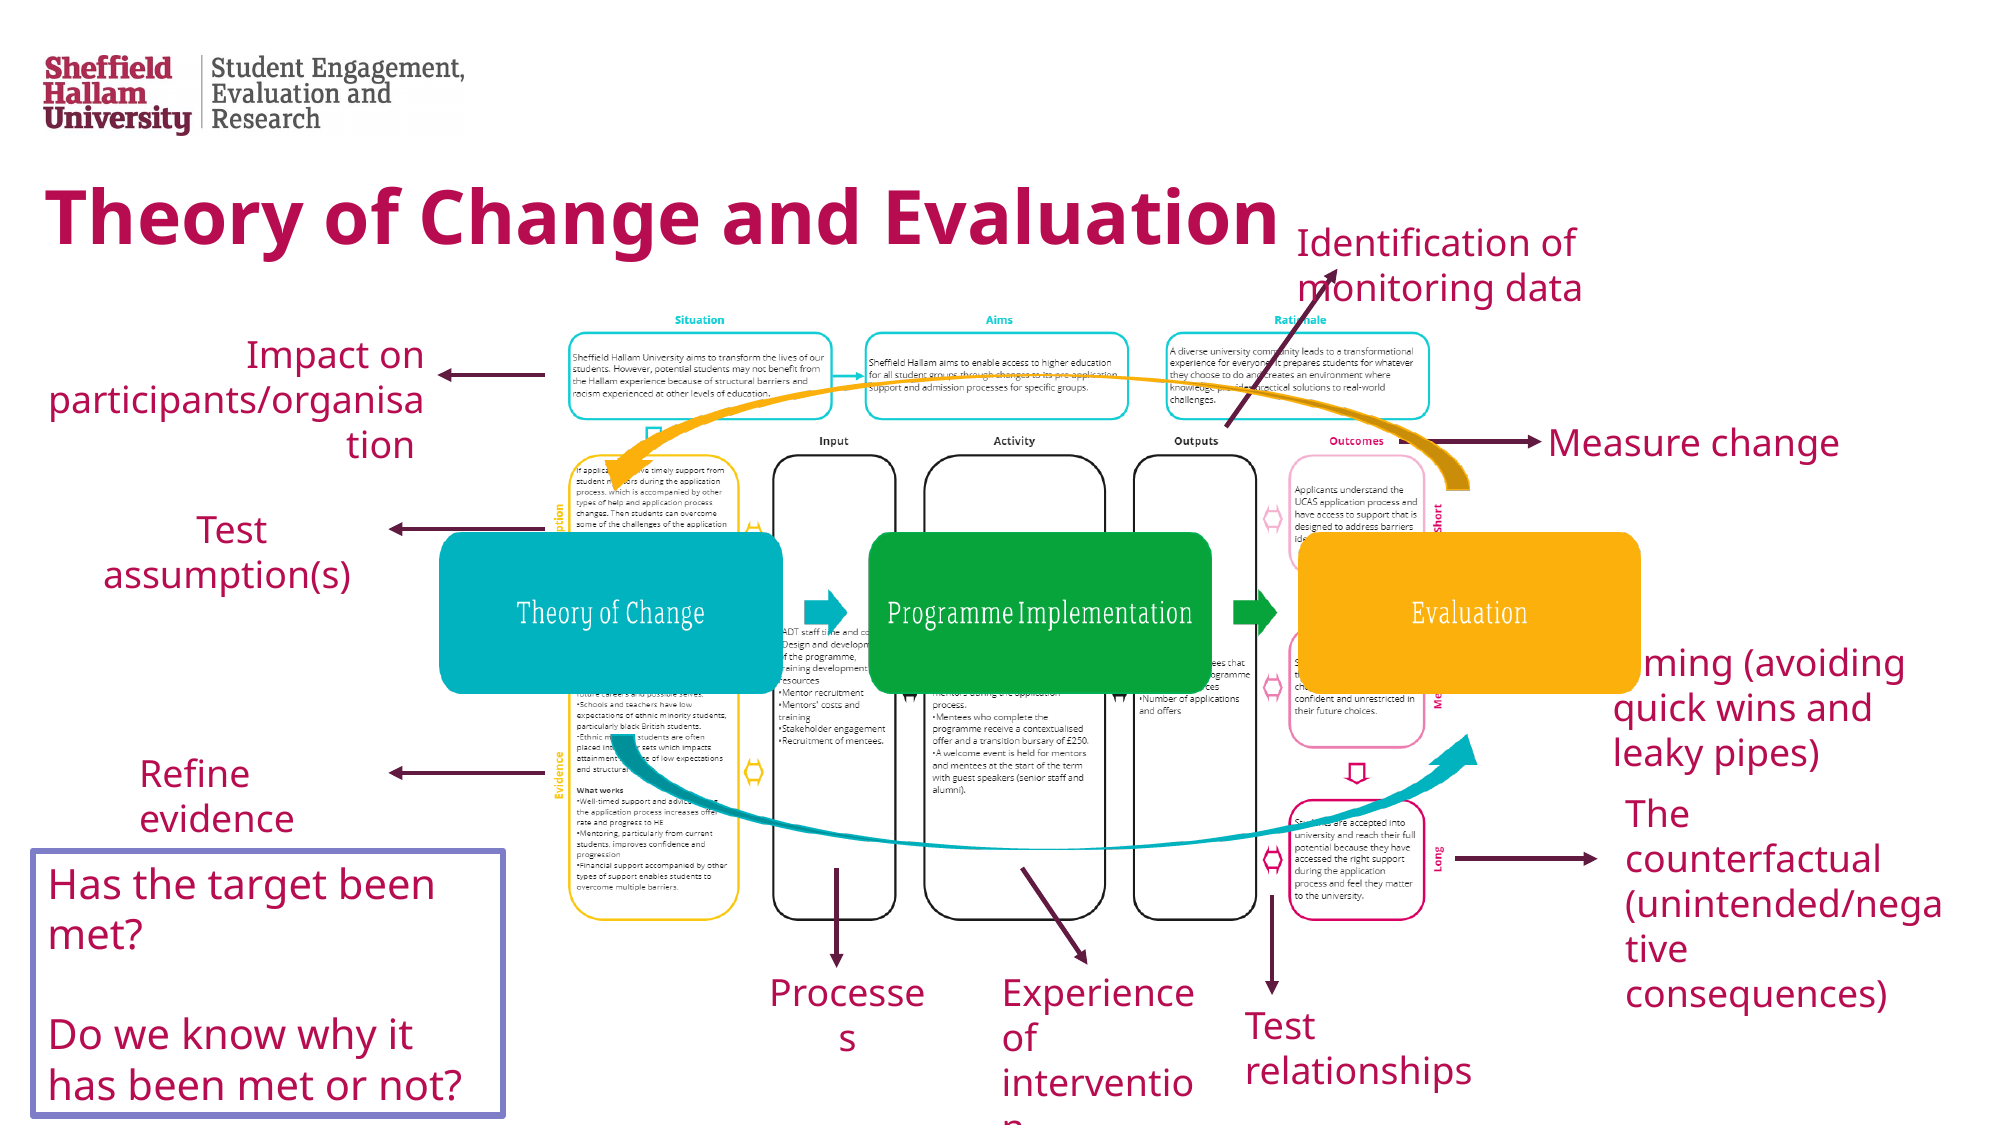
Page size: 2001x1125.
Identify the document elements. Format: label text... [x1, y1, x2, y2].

text_box Processes [750, 961, 945, 1067]
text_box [1021, 867, 1088, 965]
text_box Timing (avoiding quick wins and leaky pipes) [1641, 631, 1986, 782]
picture [43, 55, 464, 107]
text_box Identification of monitoring data [1282, 211, 1784, 316]
text_box Measure change [1641, 411, 1986, 472]
title Theory of Change and Evaluation [29, 107, 1755, 269]
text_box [1225, 268, 1338, 374]
picture [439, 302, 1641, 945]
text_box Test assumption(s) [75, 498, 389, 604]
text_box Refine evidence [124, 742, 389, 848]
text_box Impact on participants/organisation [32, 323, 440, 474]
text_box The counterfactual (unintended/negative consequences) [1610, 783, 1968, 1023]
text_box Has the target been met? Do we know why it has been met or not? [32, 850, 503, 1116]
text_box Test relationships [1230, 994, 1569, 1100]
text_box Experience of intervention [986, 961, 1212, 1125]
